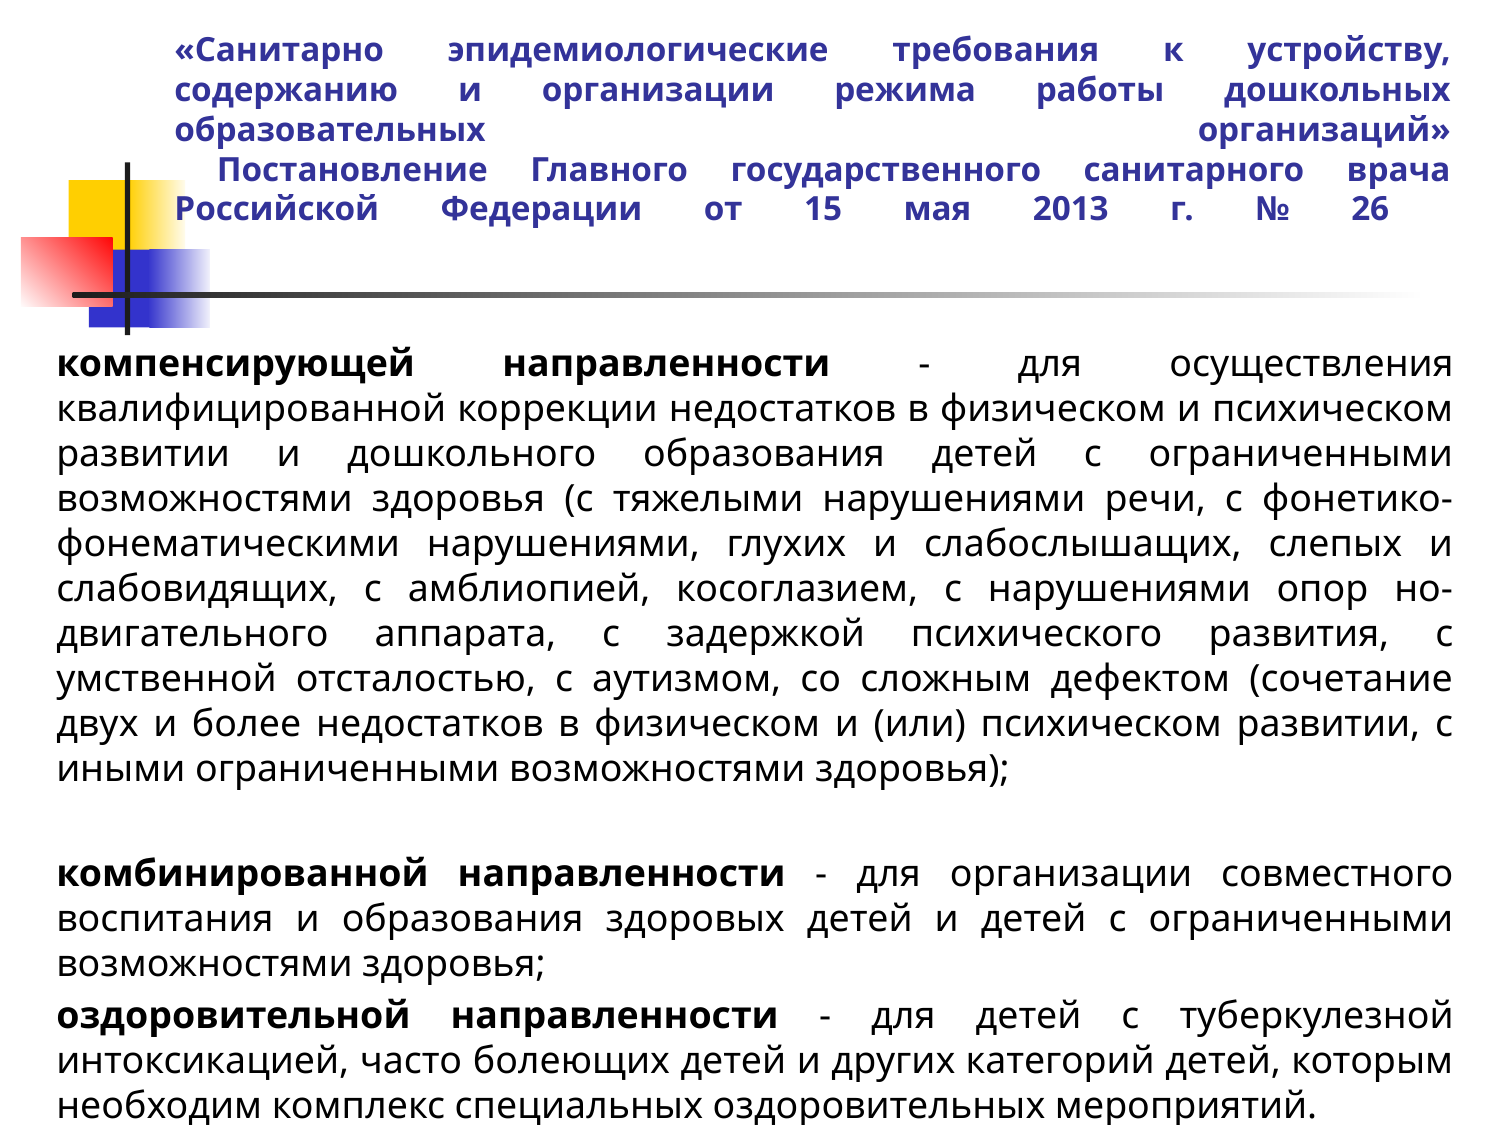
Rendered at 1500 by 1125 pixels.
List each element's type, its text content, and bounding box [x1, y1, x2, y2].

list компенсирующей направленности - для осуществления квалифицированной коррекции недостатков в физическом и психическом развитии и дошкольного образования детей с ограниченными возможностями здоровья (с тяжелыми нарушениями речи, с фонетико-фонематическими нарушениями, глухих и слабослышащих, слепых и слабовидящих, с амблиопией, косоглазием, с нарушениями опор но-двигательного аппарата, с задержкой психического развития, с умственной отсталостью, с аутизмом, со сложным дефектом (сочетание двух и более недостатков в физическом и (или) психическом развитии, с иными ограниченными возможностями здоровья); комбинированной направленности - для организации совместного воспитания и образования здоровых детей и детей с ограниченными возможностями здоровья; оздоровительной направленности - для детей с туберкулезной интоксикацией, часто болеющих детей и других категорий детей, которым необходим комплекс специальных оздоровительных мероприятий. [40, 330, 1470, 1107]
title «Санитарно эпидемиологические требования к устройству, содержанию и организации режима работы дошкольных образовательных организаций» Постановление Главного государственного санитарного врача Российской Федерации от 15 мая 2013 г. № 26 [159, 34, 1468, 276]
